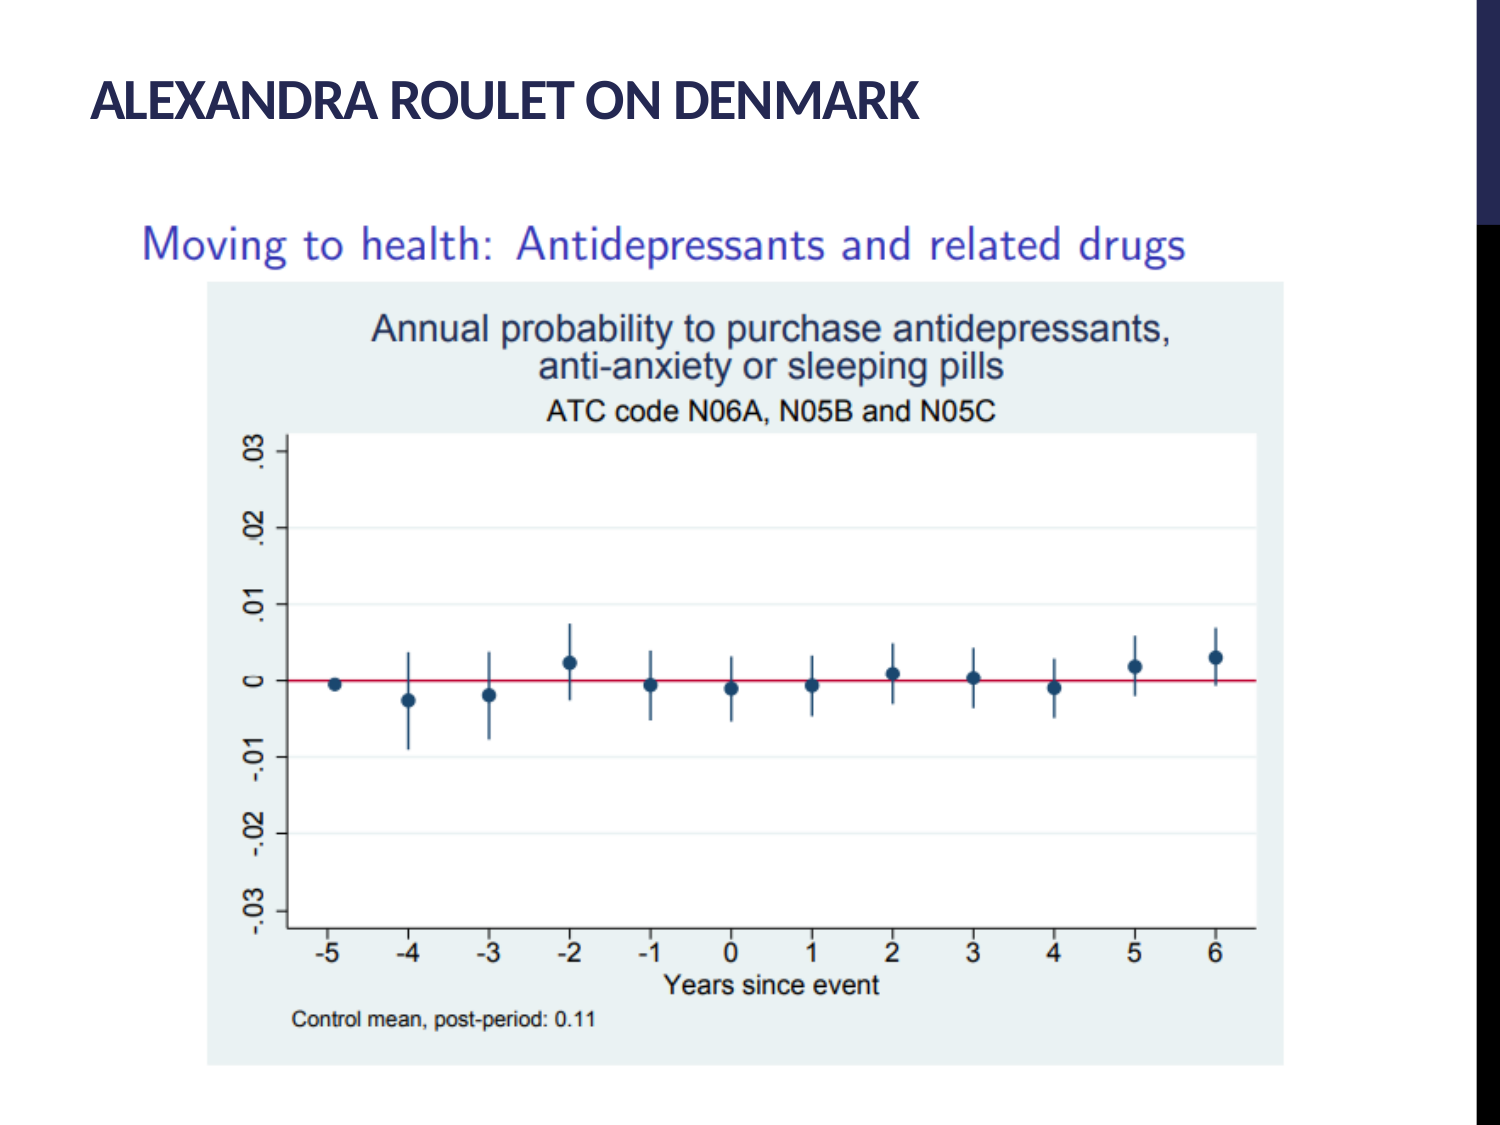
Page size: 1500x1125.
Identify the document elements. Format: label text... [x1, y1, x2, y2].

picture [125, 192, 1319, 1088]
title Alexandra roulet on denmark [75, 15, 1025, 139]
